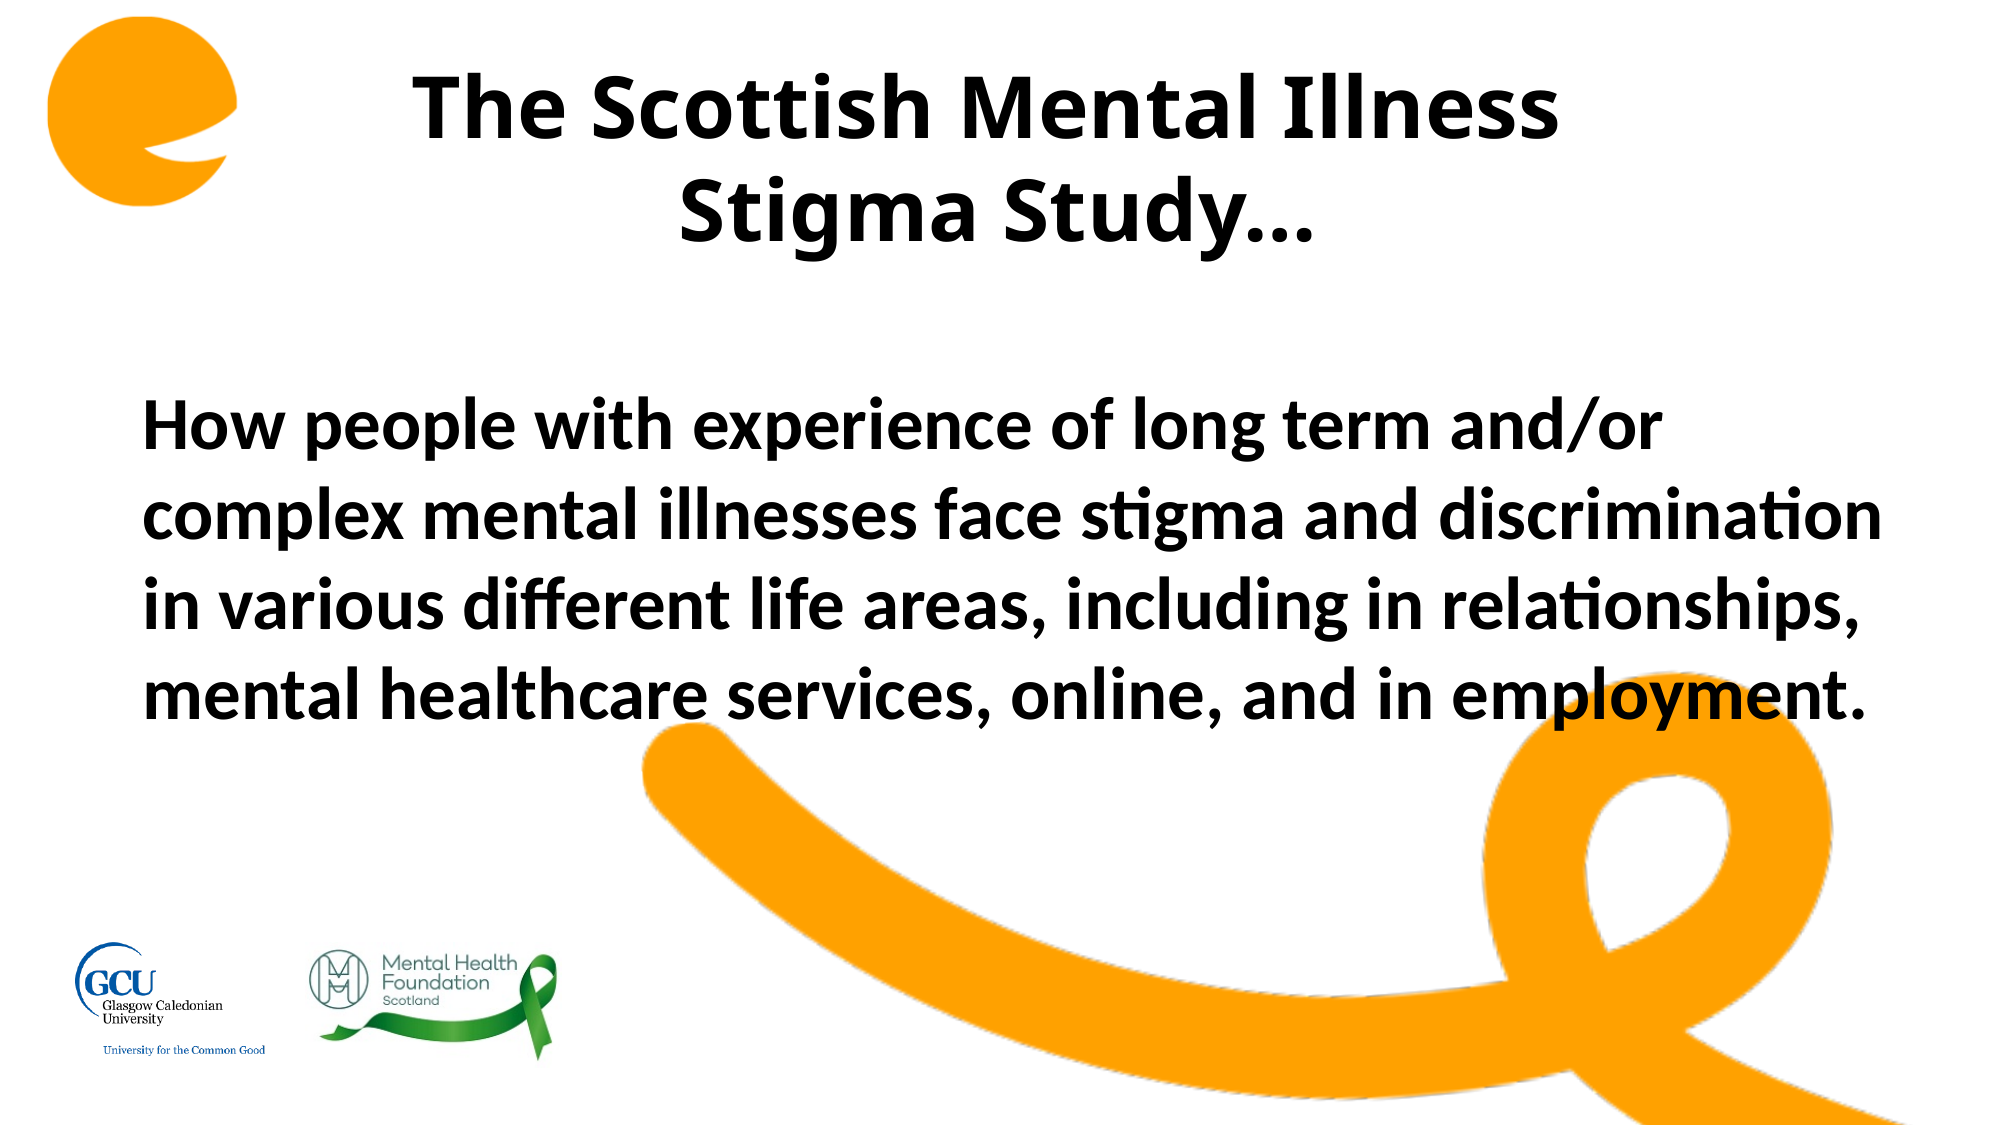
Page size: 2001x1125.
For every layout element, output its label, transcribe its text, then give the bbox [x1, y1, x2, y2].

picture [0, 0, 2001, 1125]
text_box How people with experience of long term and/or complex mental illnesses face stigma and discrimination in various different life areas, including in relationships, mental healthcare services, online, and in employment. [127, 262, 1922, 1005]
text_box The Scottish Mental Illness Stigma Study… [75, 45, 1922, 233]
